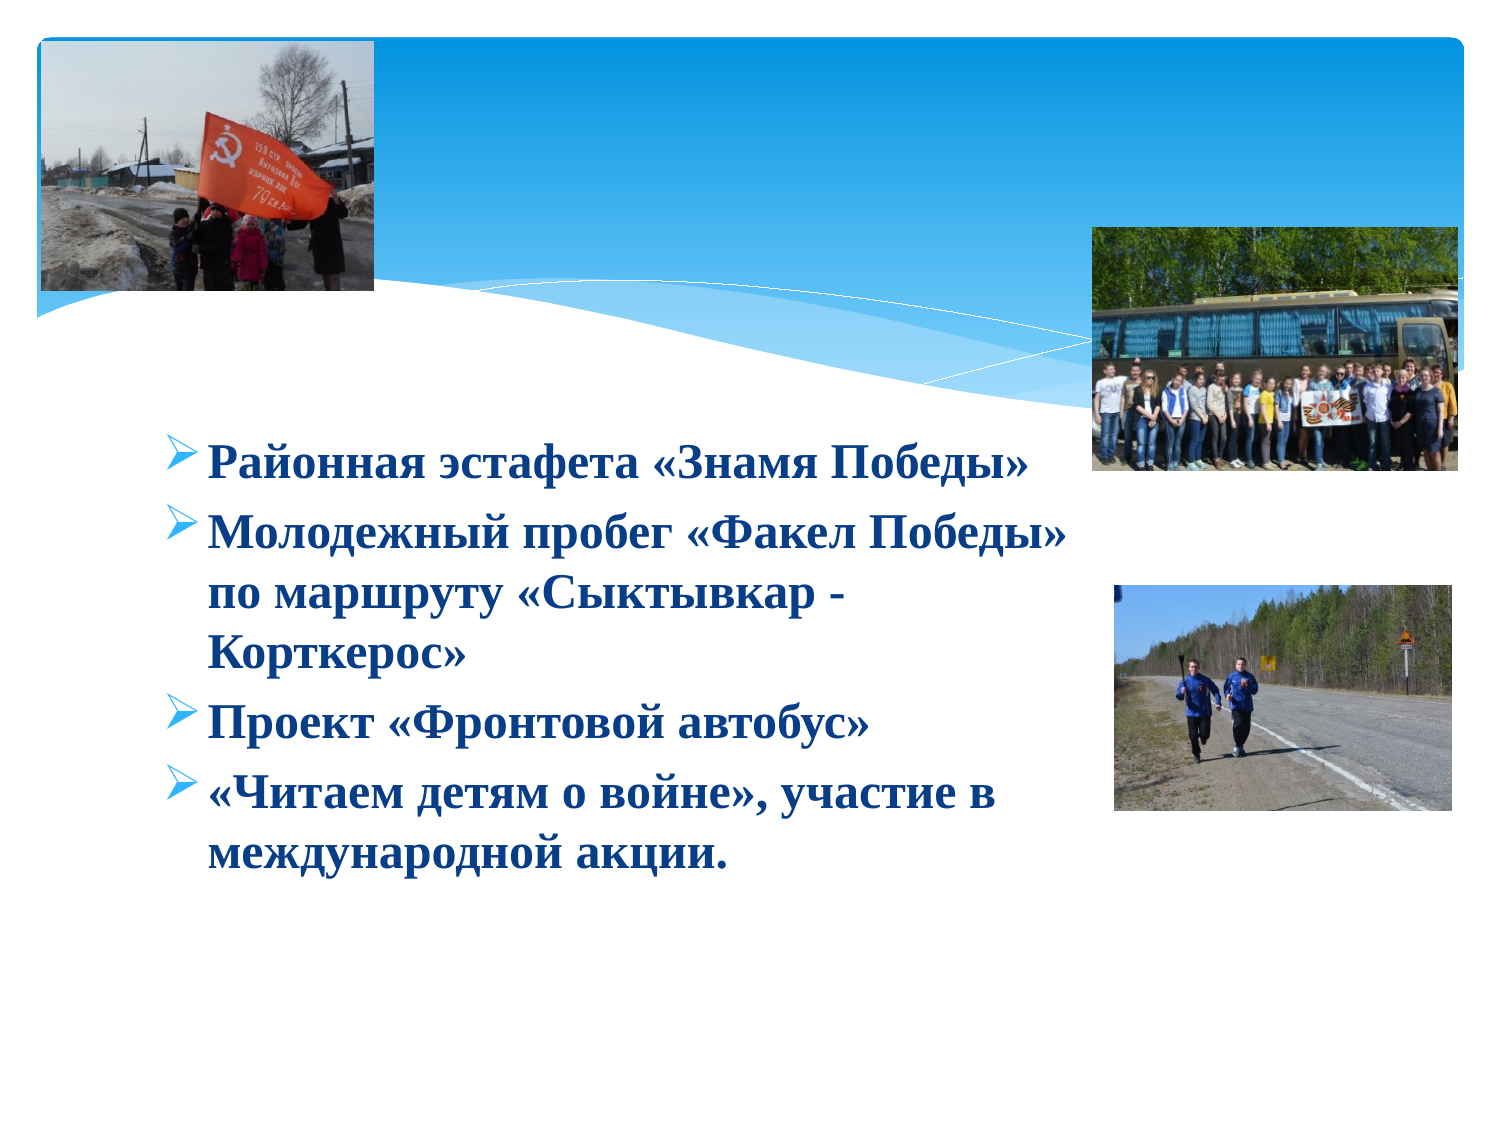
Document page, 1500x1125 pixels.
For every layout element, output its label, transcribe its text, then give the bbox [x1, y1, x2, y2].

picture [1092, 227, 1458, 472]
picture [1114, 585, 1452, 811]
list Районная эстафета «Знамя Победы» Молодежный пробег «Факел Победы» по маршруту «Сыктывкар - Корткерос» Проект «Фронтовой автобус» «Читаем детям о войне», участие в международной акции. [147, 420, 1105, 846]
picture [40, 42, 374, 292]
